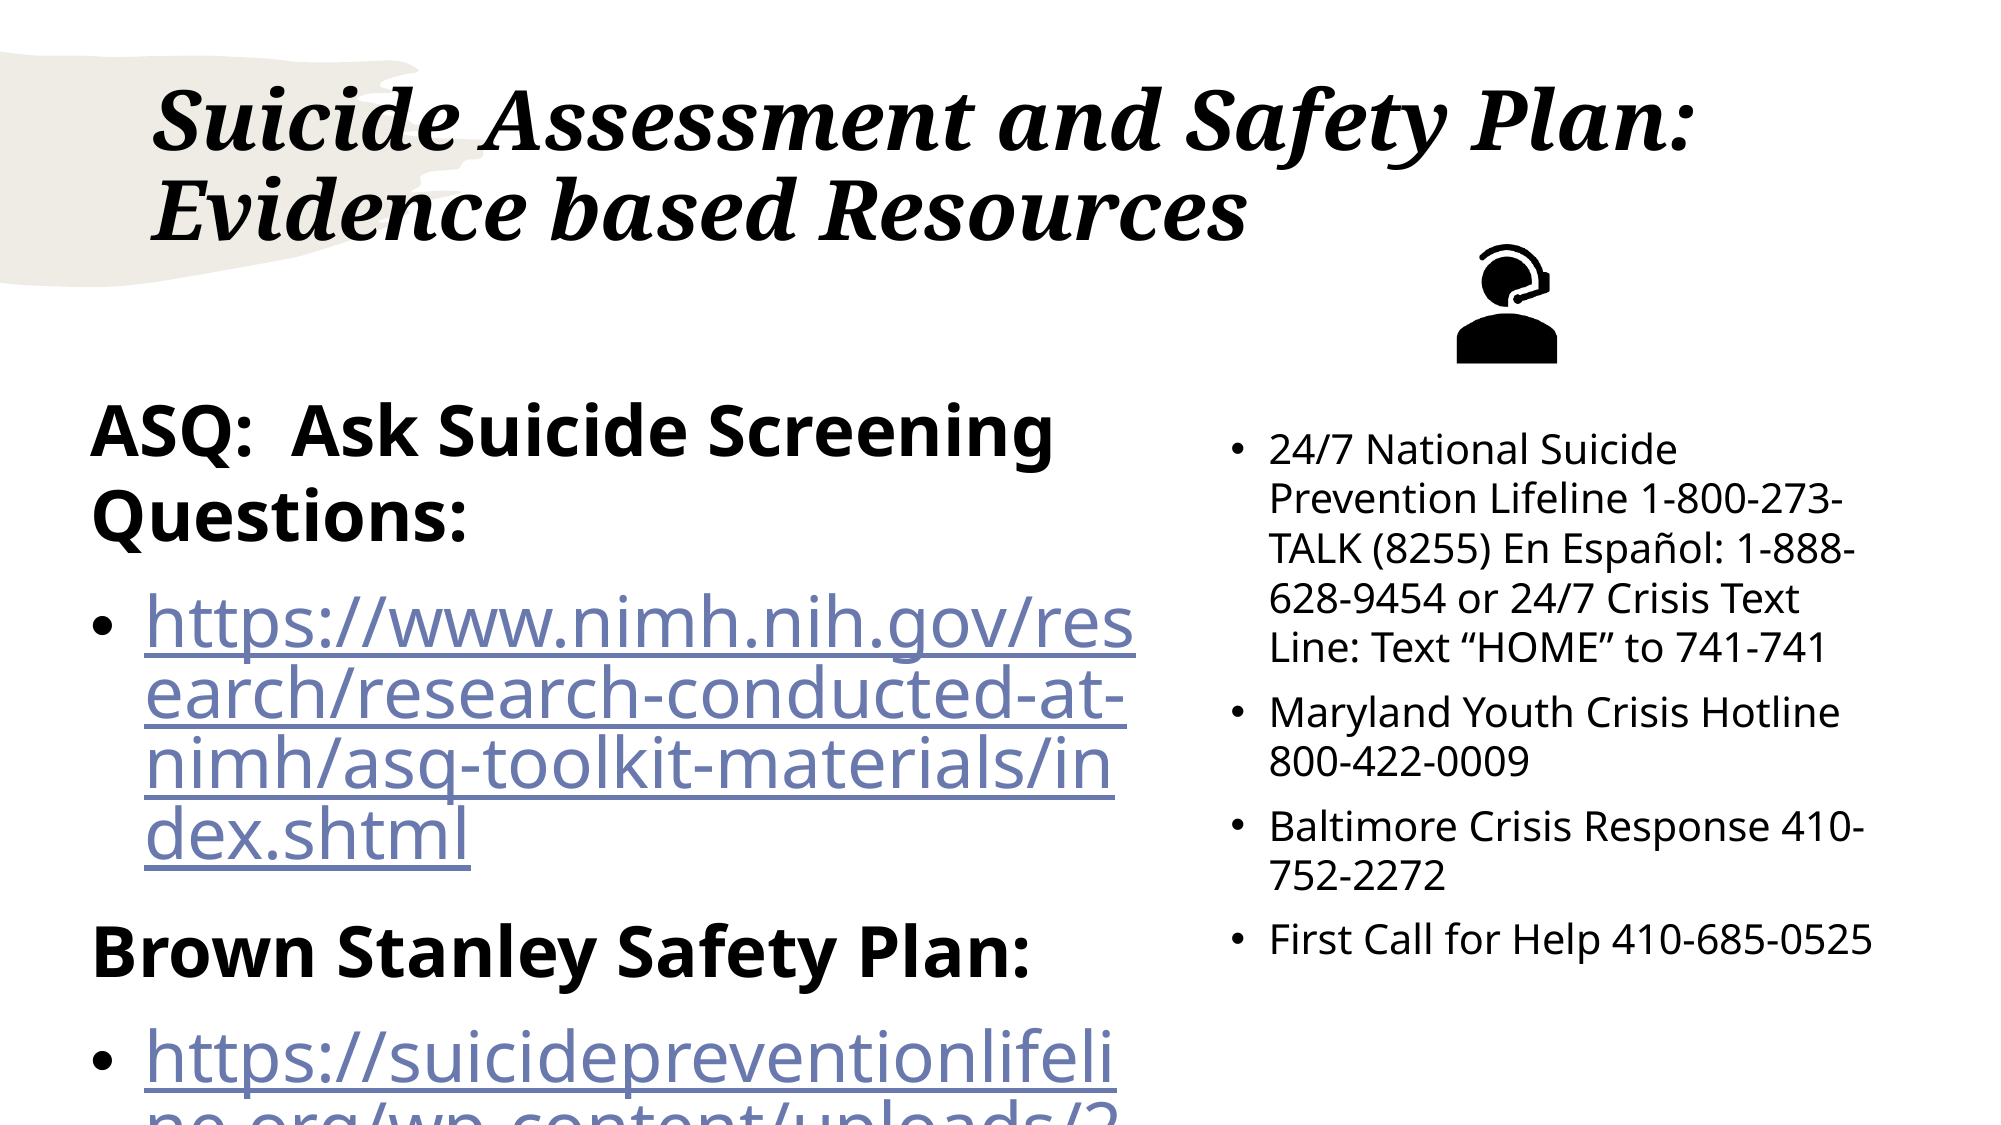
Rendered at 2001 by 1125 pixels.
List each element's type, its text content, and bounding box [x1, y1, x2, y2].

title Suicide Assessment and Safety Plan: Evidence based Resources [137, 59, 1863, 278]
list 24/7 National Suicide Prevention Lifeline 1-800-273-TALK (8255) En Español: 1-888-628-9454 or 24/7 Crisis Text Line: Text “HOME” to 741-741 Maryland Youth Crisis Hotline 800-422-0009 Baltimore Crisis Response 410-752-2272 First Call for Help 410-685-0525 [1215, 415, 1897, 1013]
list ASQ: Ask Suicide Screening Questions: https://www.nimh.nih.gov/research/research-conducted-at-nimh/asq-toolkit-materials/index.shtml Brown Stanley Safety Plan: https://suicidepreventionlifeline.org/wp-content/uploads/2016/08/Brown_StanleySafetyPlanTemplate.pdf [75, 378, 1152, 1049]
picture [1431, 228, 1582, 379]
